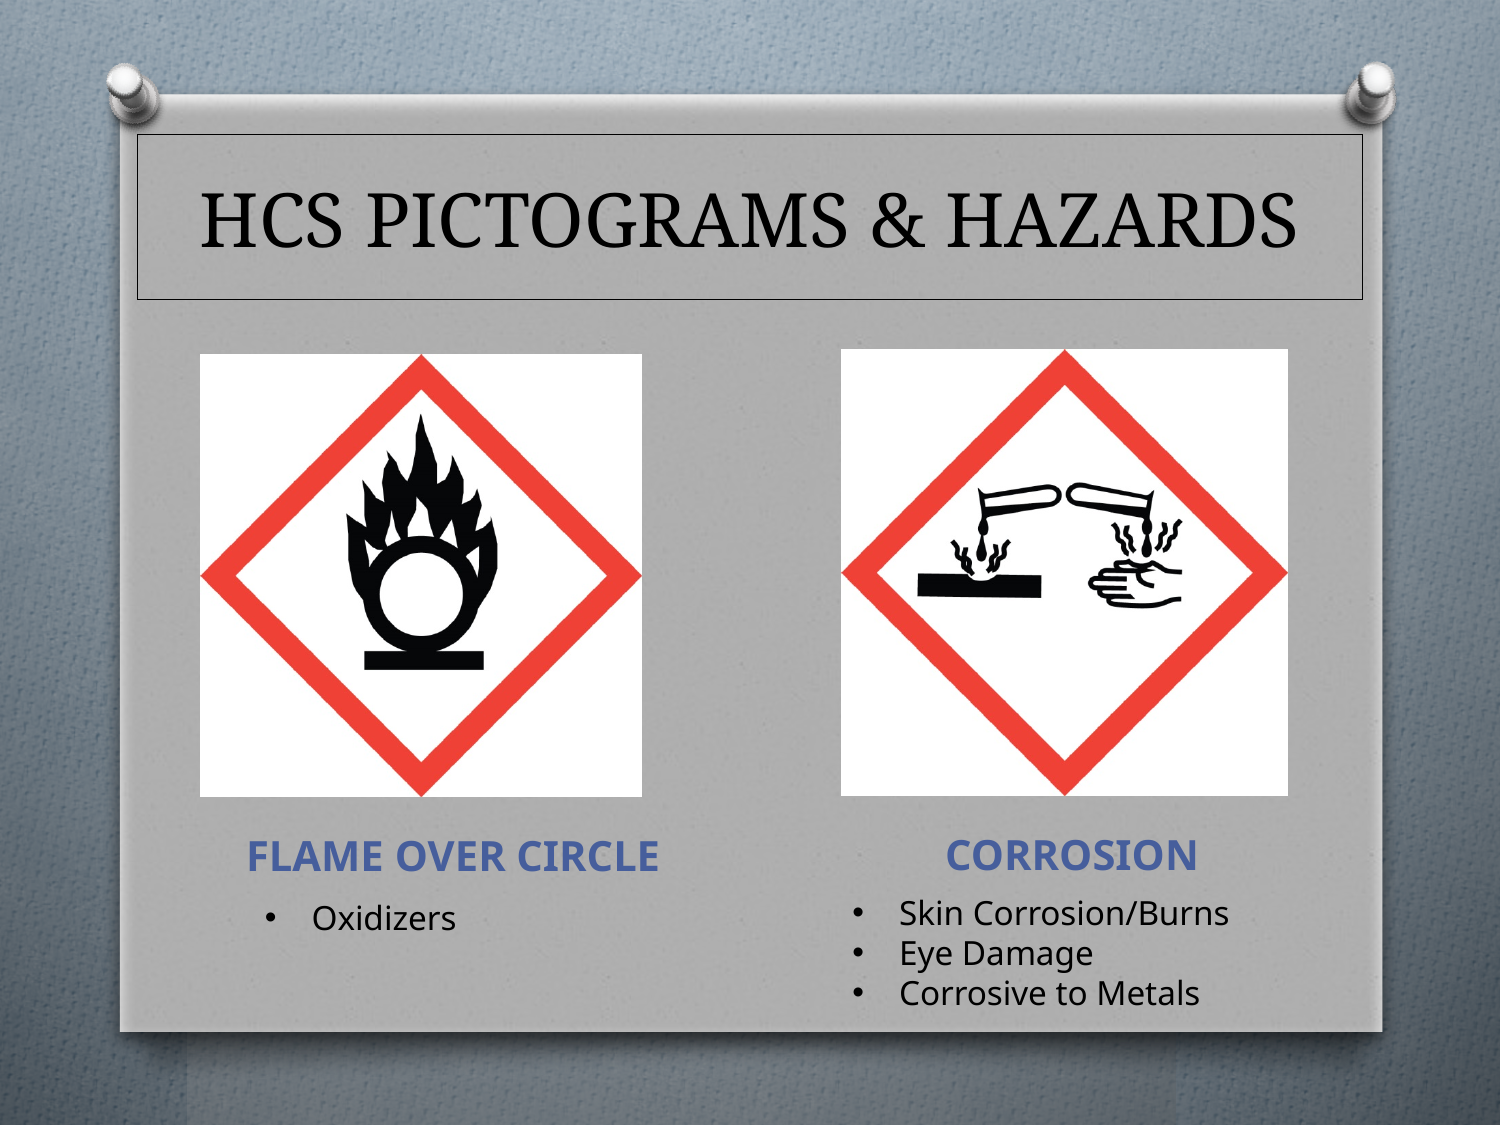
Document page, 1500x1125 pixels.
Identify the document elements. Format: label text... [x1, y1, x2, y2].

list FLAME OVER CIRCLE [187, 810, 719, 888]
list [841, 349, 1288, 797]
title HCS PICTOGRAMS & HAZARDS [137, 134, 1363, 300]
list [199, 354, 643, 797]
list CORROSION [788, 813, 1356, 886]
text_box Skin Corrosion/Burns Eye Damage Corrosive to Metals [837, 884, 1313, 1020]
picture [75, 29, 198, 143]
text_box Oxidizers [249, 889, 525, 944]
picture [1317, 35, 1439, 152]
